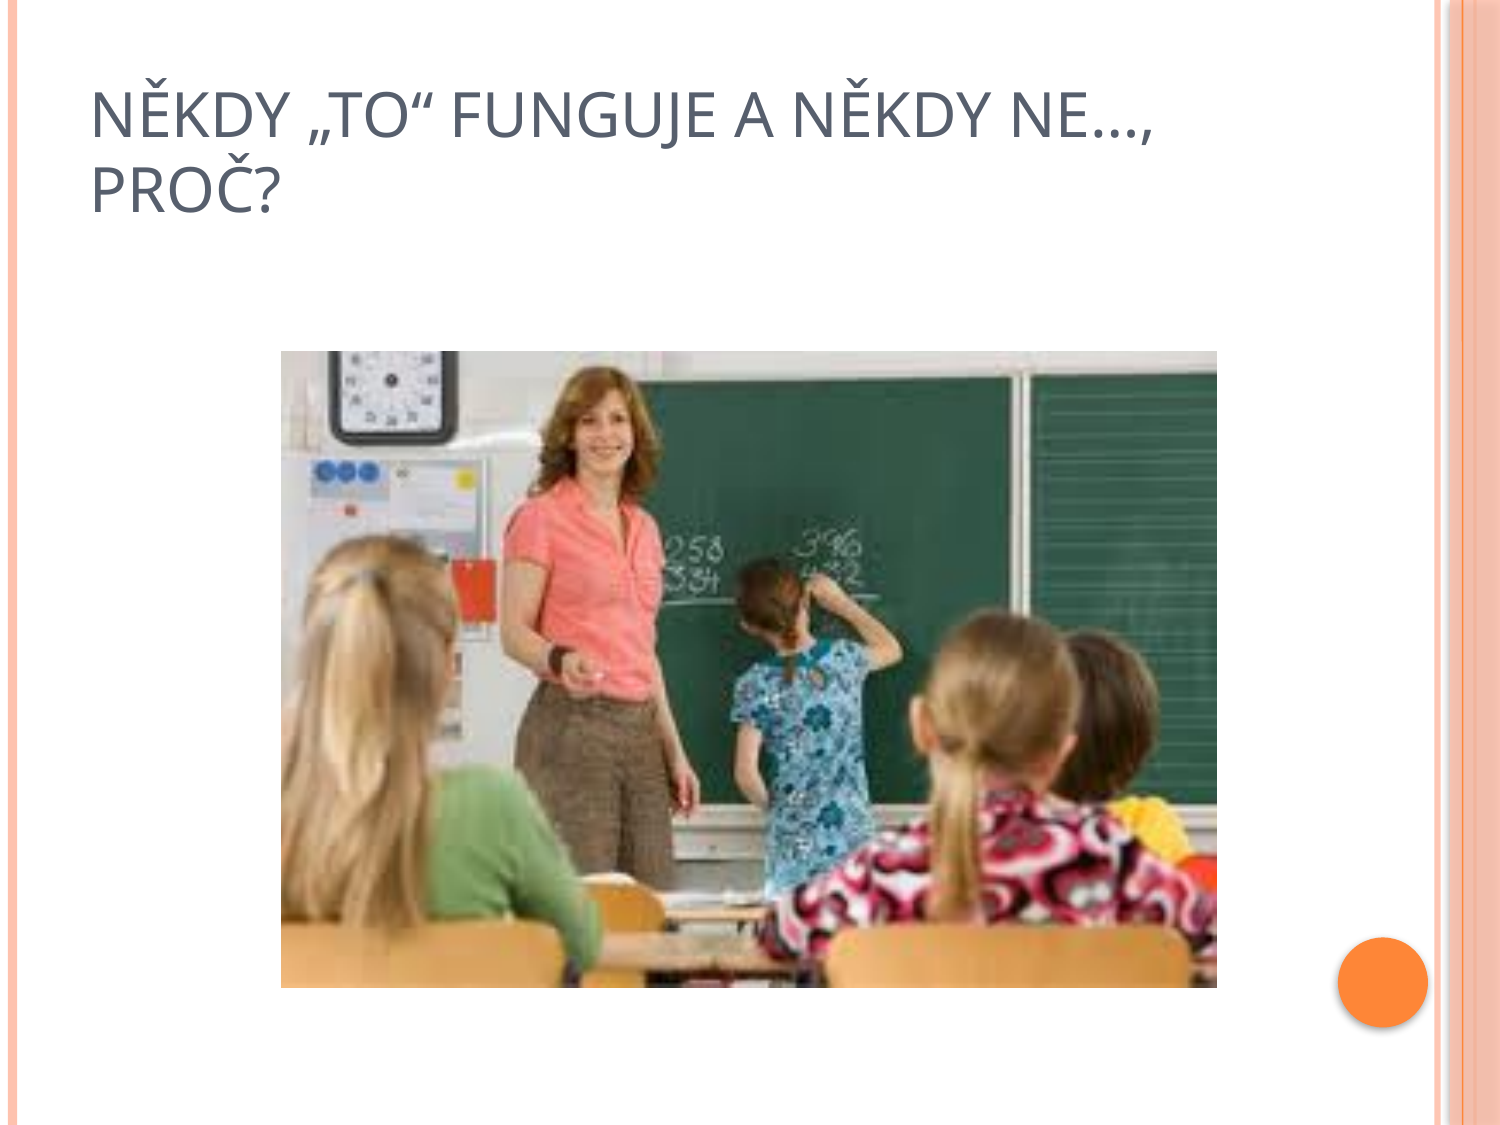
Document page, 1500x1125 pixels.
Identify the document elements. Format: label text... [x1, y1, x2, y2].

title Někdy „to“ funguje a někdy ne…, proč? [75, 45, 1300, 233]
picture [280, 351, 1217, 988]
